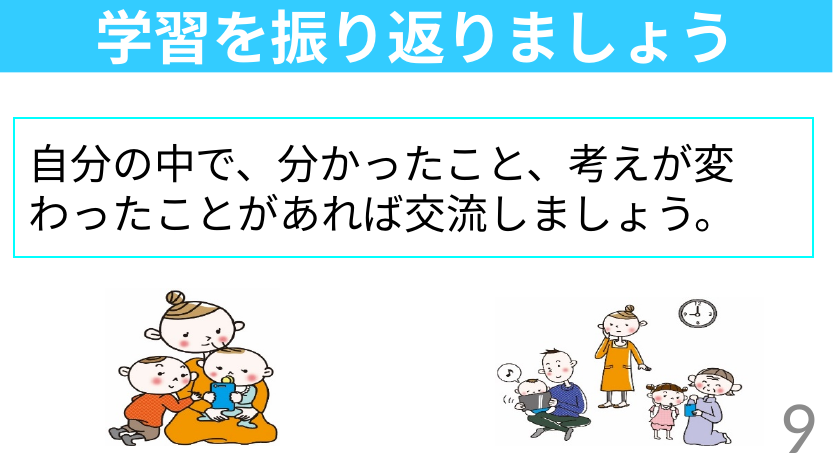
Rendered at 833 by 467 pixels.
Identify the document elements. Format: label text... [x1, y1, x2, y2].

picture [105, 288, 280, 446]
text_box 学習を振り返りましょう [0, 0, 833, 73]
slide_number 9 [764, 400, 833, 446]
text_box 自分の中で、分かったこと、考えが変わったことがあれば交流しましょう。 [13, 117, 814, 258]
picture [495, 297, 764, 446]
